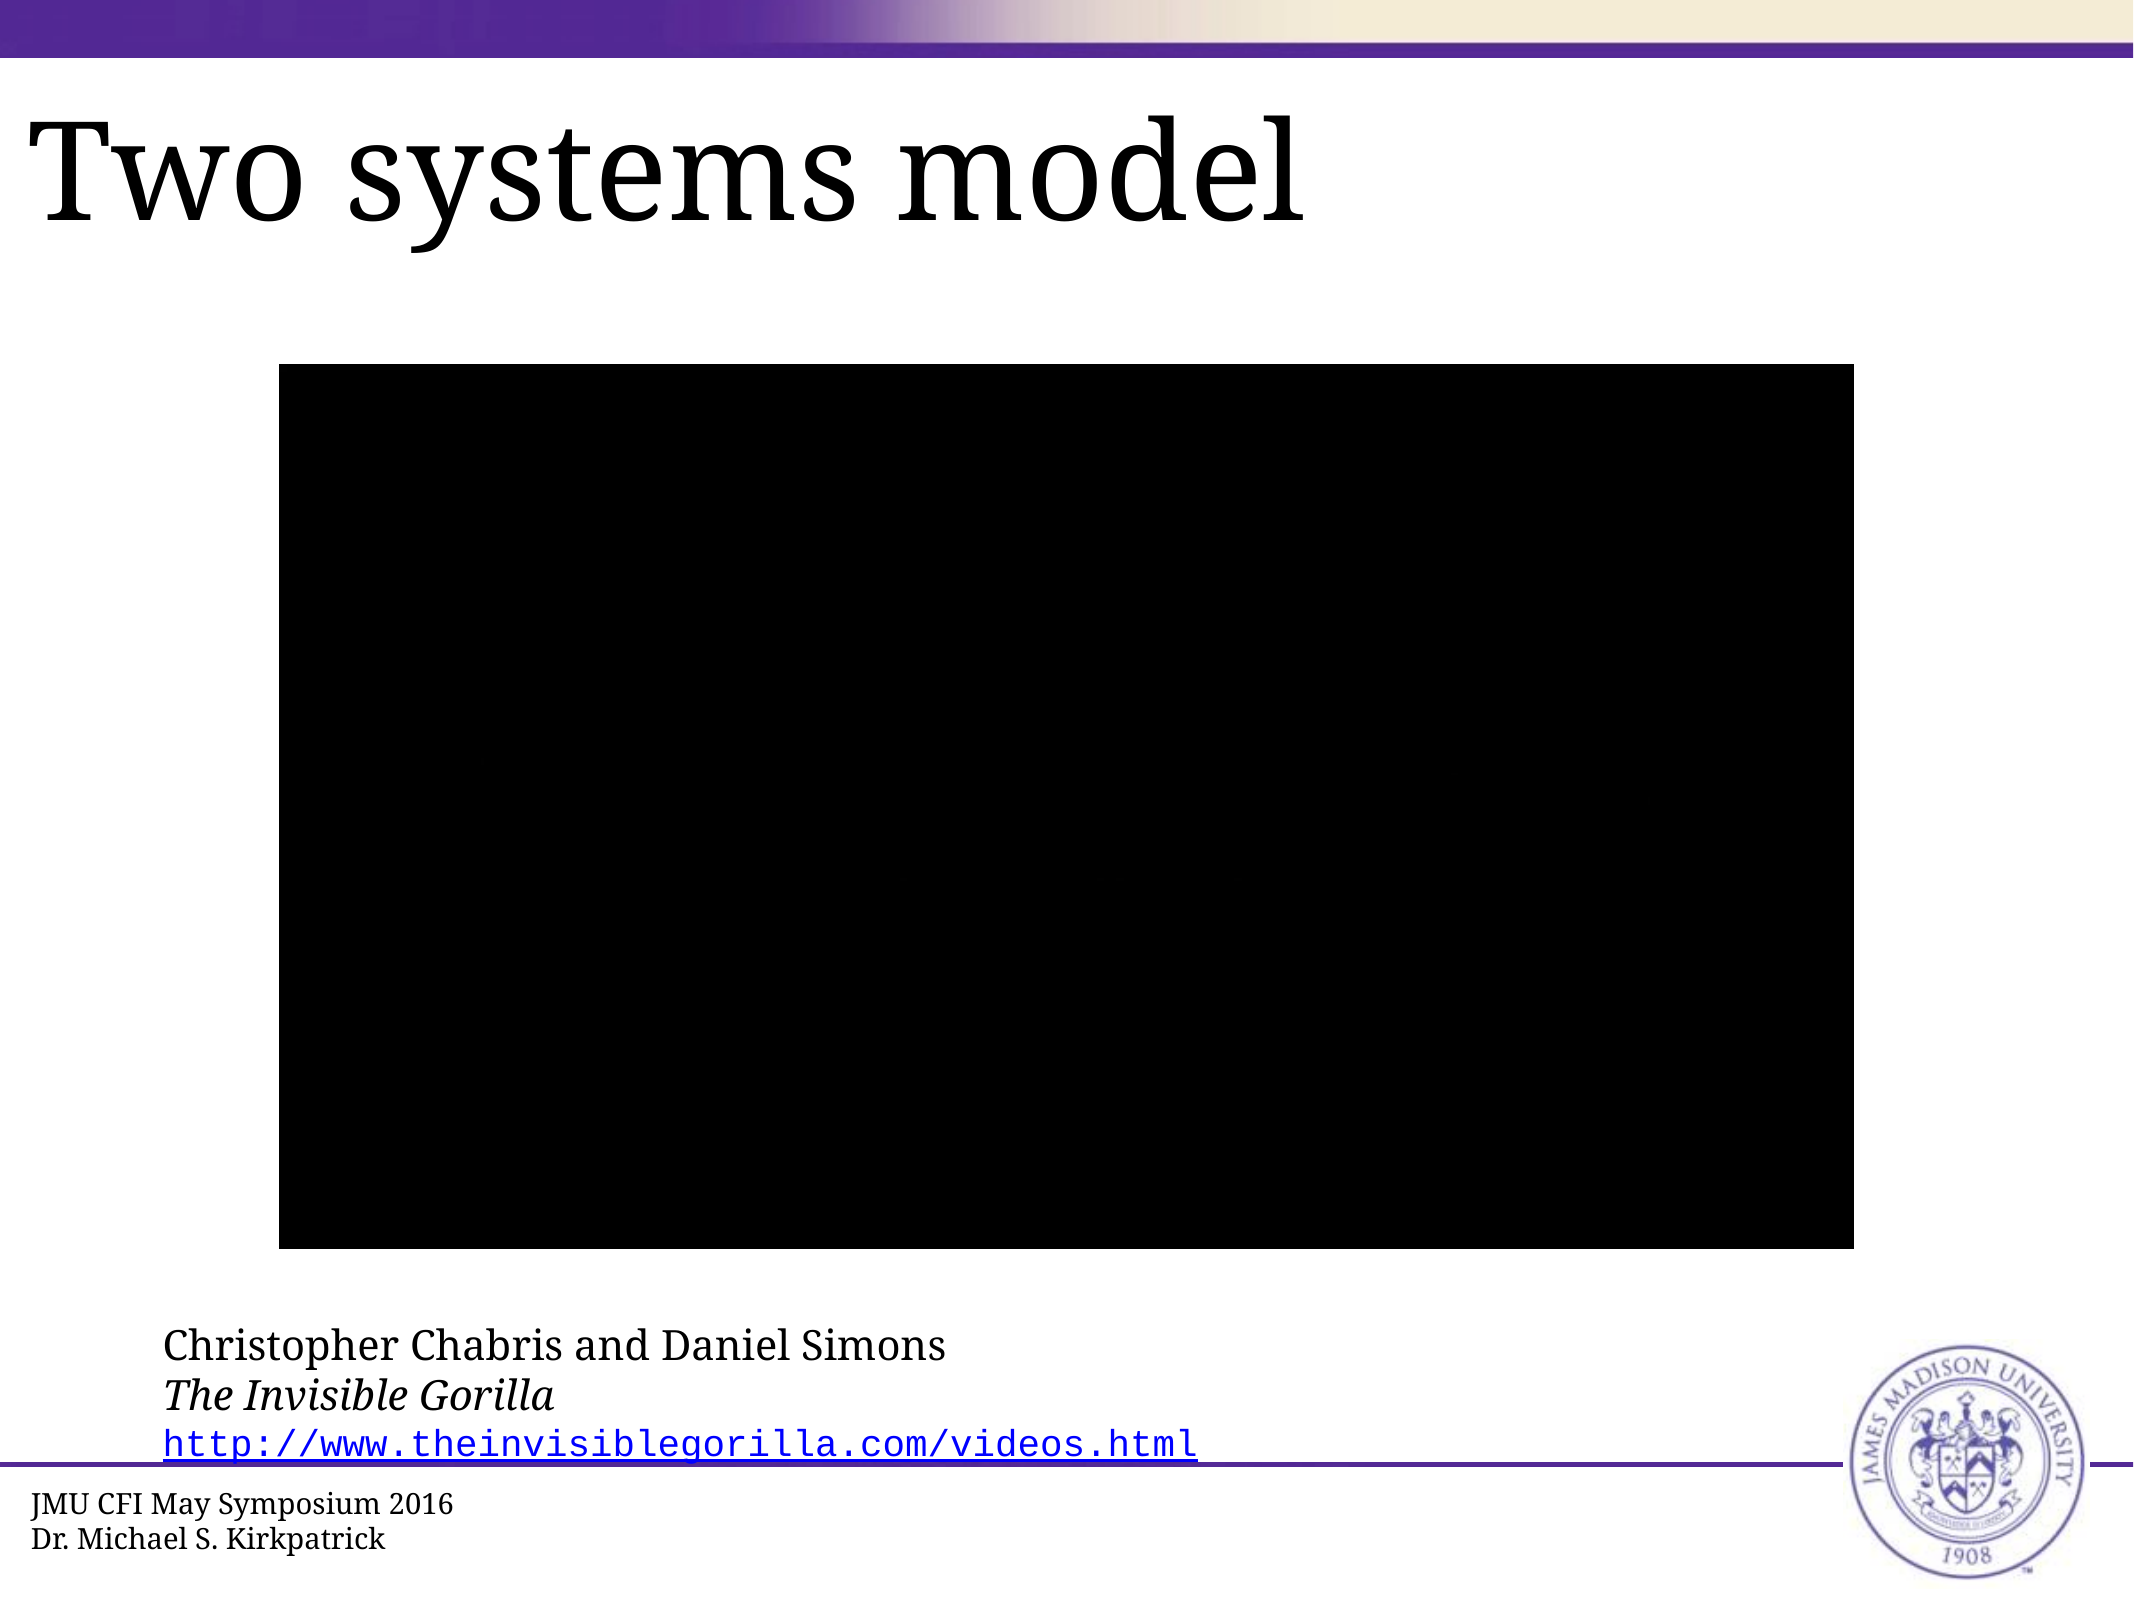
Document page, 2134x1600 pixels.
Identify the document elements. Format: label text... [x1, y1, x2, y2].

picture [0, 1462, 156, 1467]
picture [1843, 1339, 2134, 1589]
picture [0, 0, 2134, 58]
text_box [278, 363, 1855, 1250]
text_box Christopher Chabris and Daniel Simons The Invisible Gorilla http://www.theinvisiblegorilla.com/videos.html [156, 1312, 2015, 1470]
title Two systems model [18, 74, 1841, 251]
